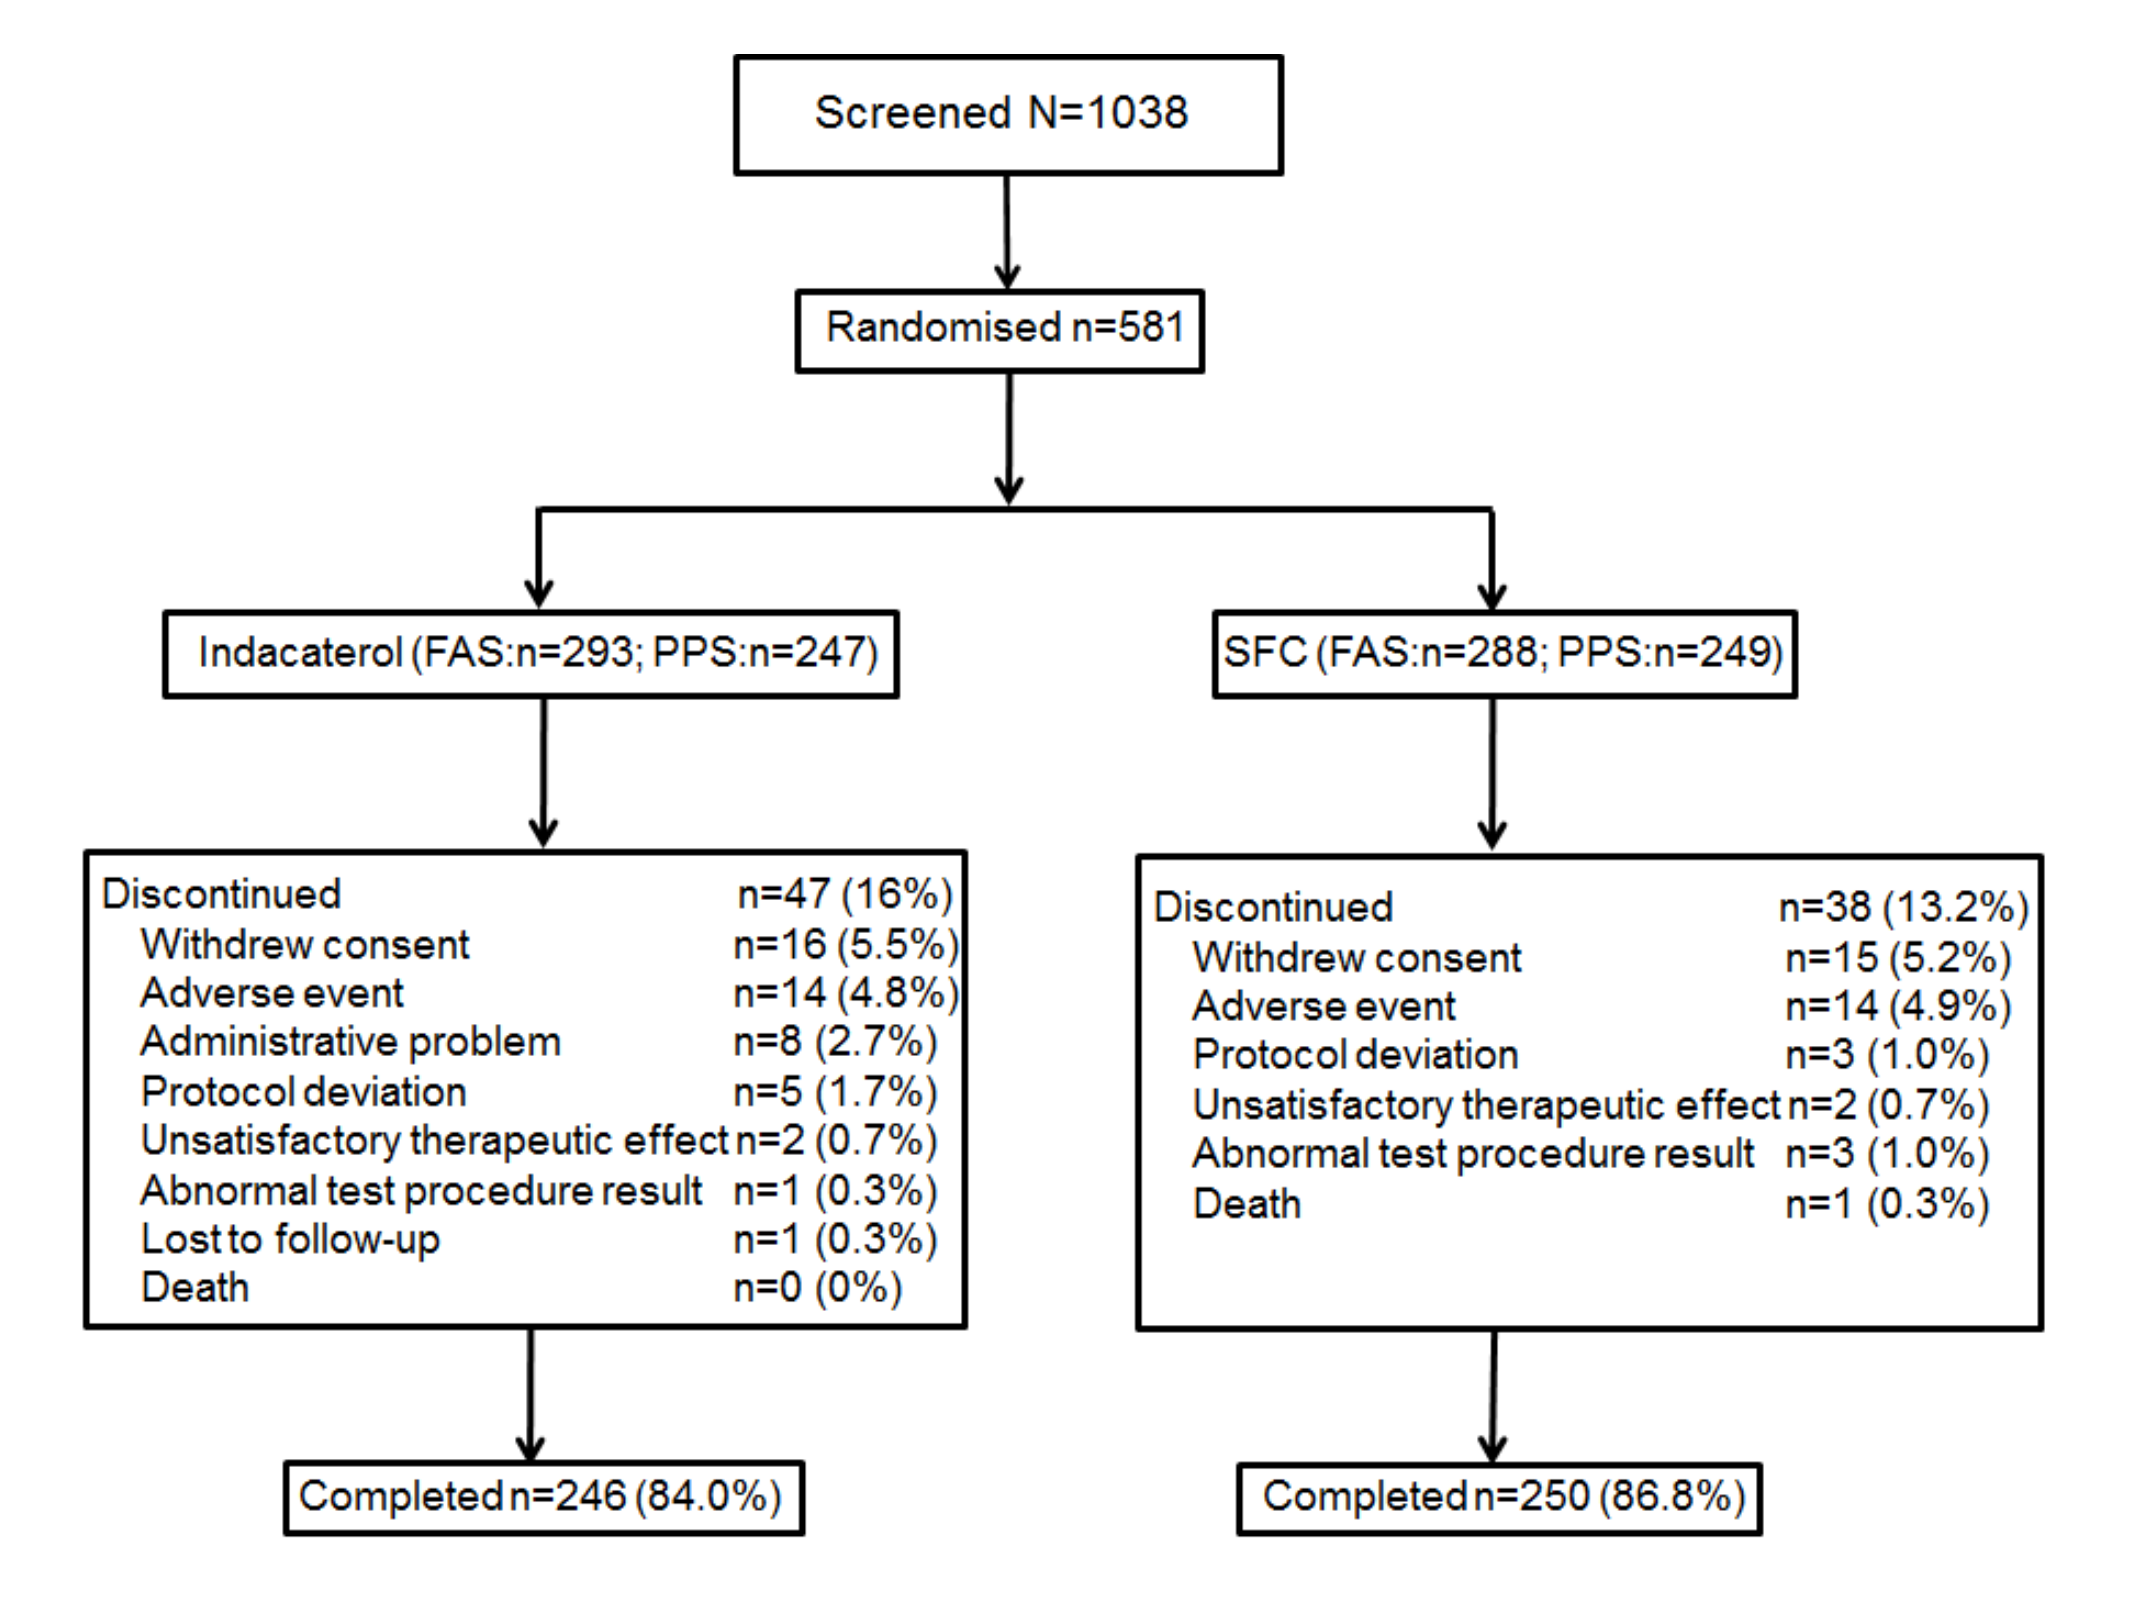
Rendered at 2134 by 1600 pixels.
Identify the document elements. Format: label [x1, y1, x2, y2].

picture [77, 54, 2056, 1546]
